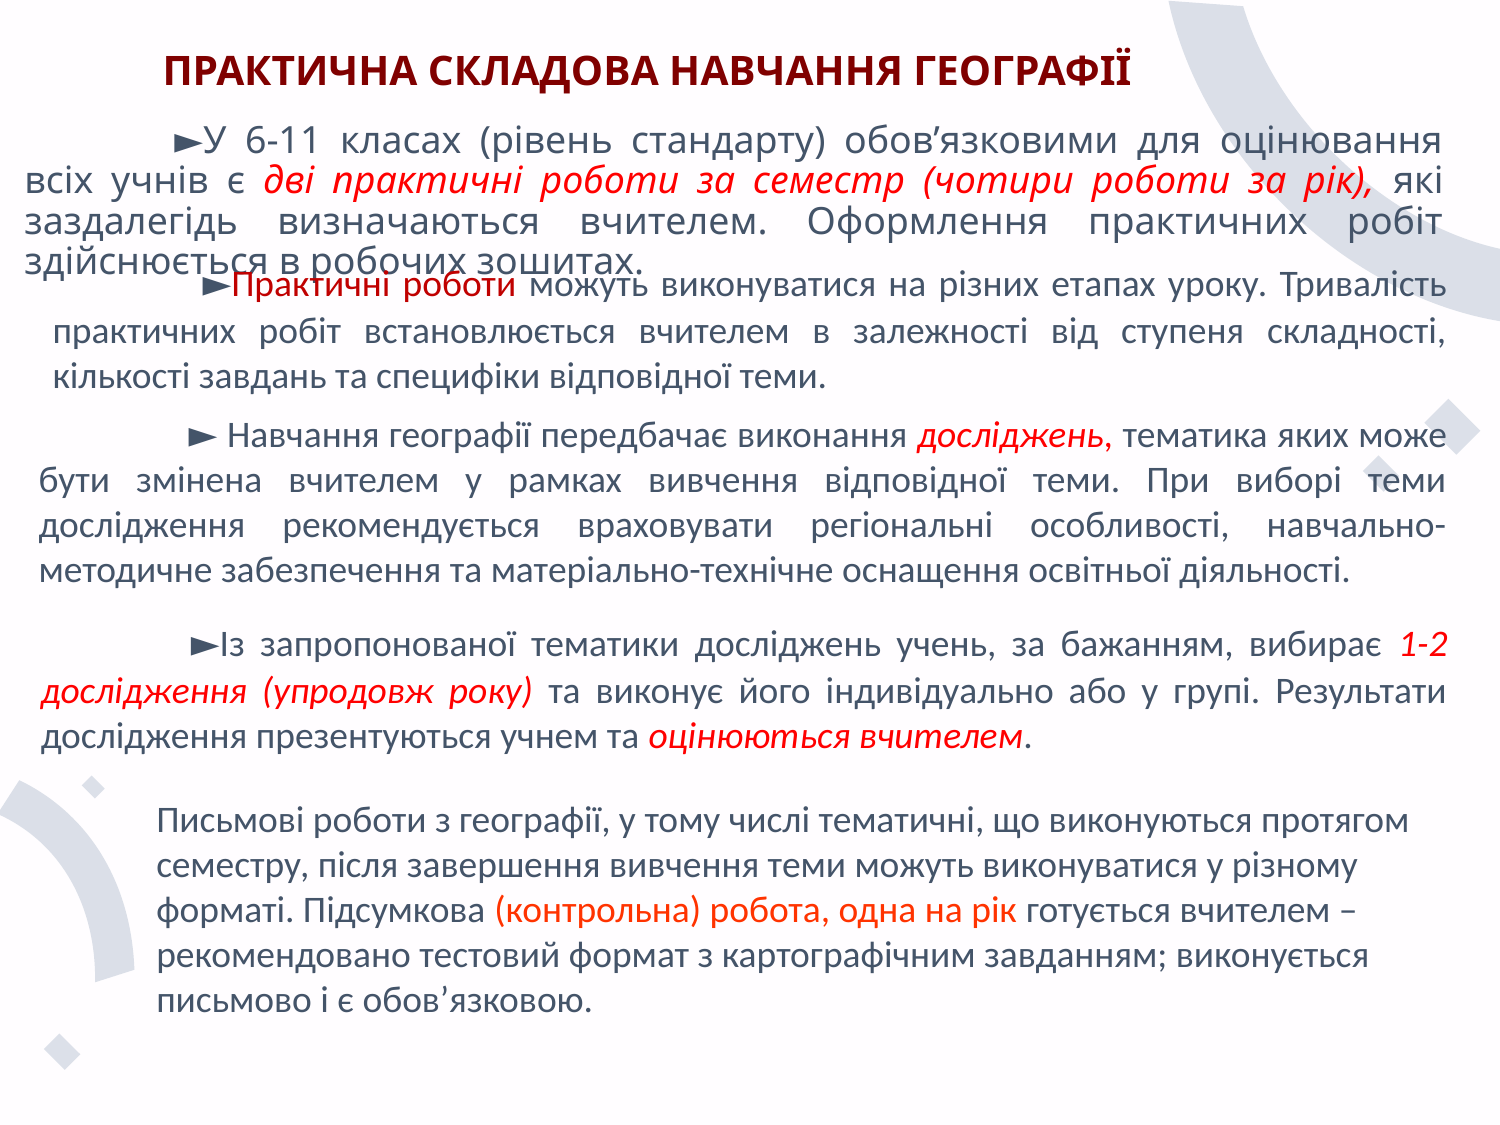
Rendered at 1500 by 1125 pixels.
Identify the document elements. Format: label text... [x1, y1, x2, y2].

text_box ► Навчання географії передбачає виконання досліджень, тематика яких може бути змінена вчителем у рамках вивчення відповідної теми. При виборі теми дослідження рекомендується враховувати регіональні особливості, навчально-методичне забезпечення та матеріально-технічне оснащення освітньої діяльності. [5, 404, 1459, 600]
list ►У 6-11 класах (рівень стандарту) обов’язковими для оцінювання всіх учнів є дві практичні роботи за семестр (чотири роботи за рік), які заздалегідь визначаються вчителем. Оформлення практичних робіт здійснюється в робочих зошитах. [9, 113, 1459, 262]
title ПРАКТИЧНА СКЛАДОВА НАВЧАННЯ ГЕОГРАФІЇ [147, 30, 1248, 113]
text_box Письмові роботи з географії, у тому числі тематичні, що виконуються протягом семестру, після завершення вивчення теми можуть виконуватися у різному форматі. Підсумкова (контрольна) робота, одна на рік готується вчителем – рекомендовано тестовий формат з картографічним завданням; виконується письмово і є обов’язковою. [141, 787, 1500, 1028]
text_box ►Практичні роботи можуть виконуватися на різних етапах уроку. Тривалість практичних робіт встановлюється вчителем в залежності від ступеня складності, кількості завдань та специфіки відповідної теми. [41, 240, 1459, 401]
text_box ►Із запропонованої тематики досліджень учень, за бажанням, вибирає 1-2 дослідження (упродовж року) та виконує його індивідуально або у групі. Результати дослідження презентуються учнем та оцінюються вчителем. [29, 600, 1459, 761]
